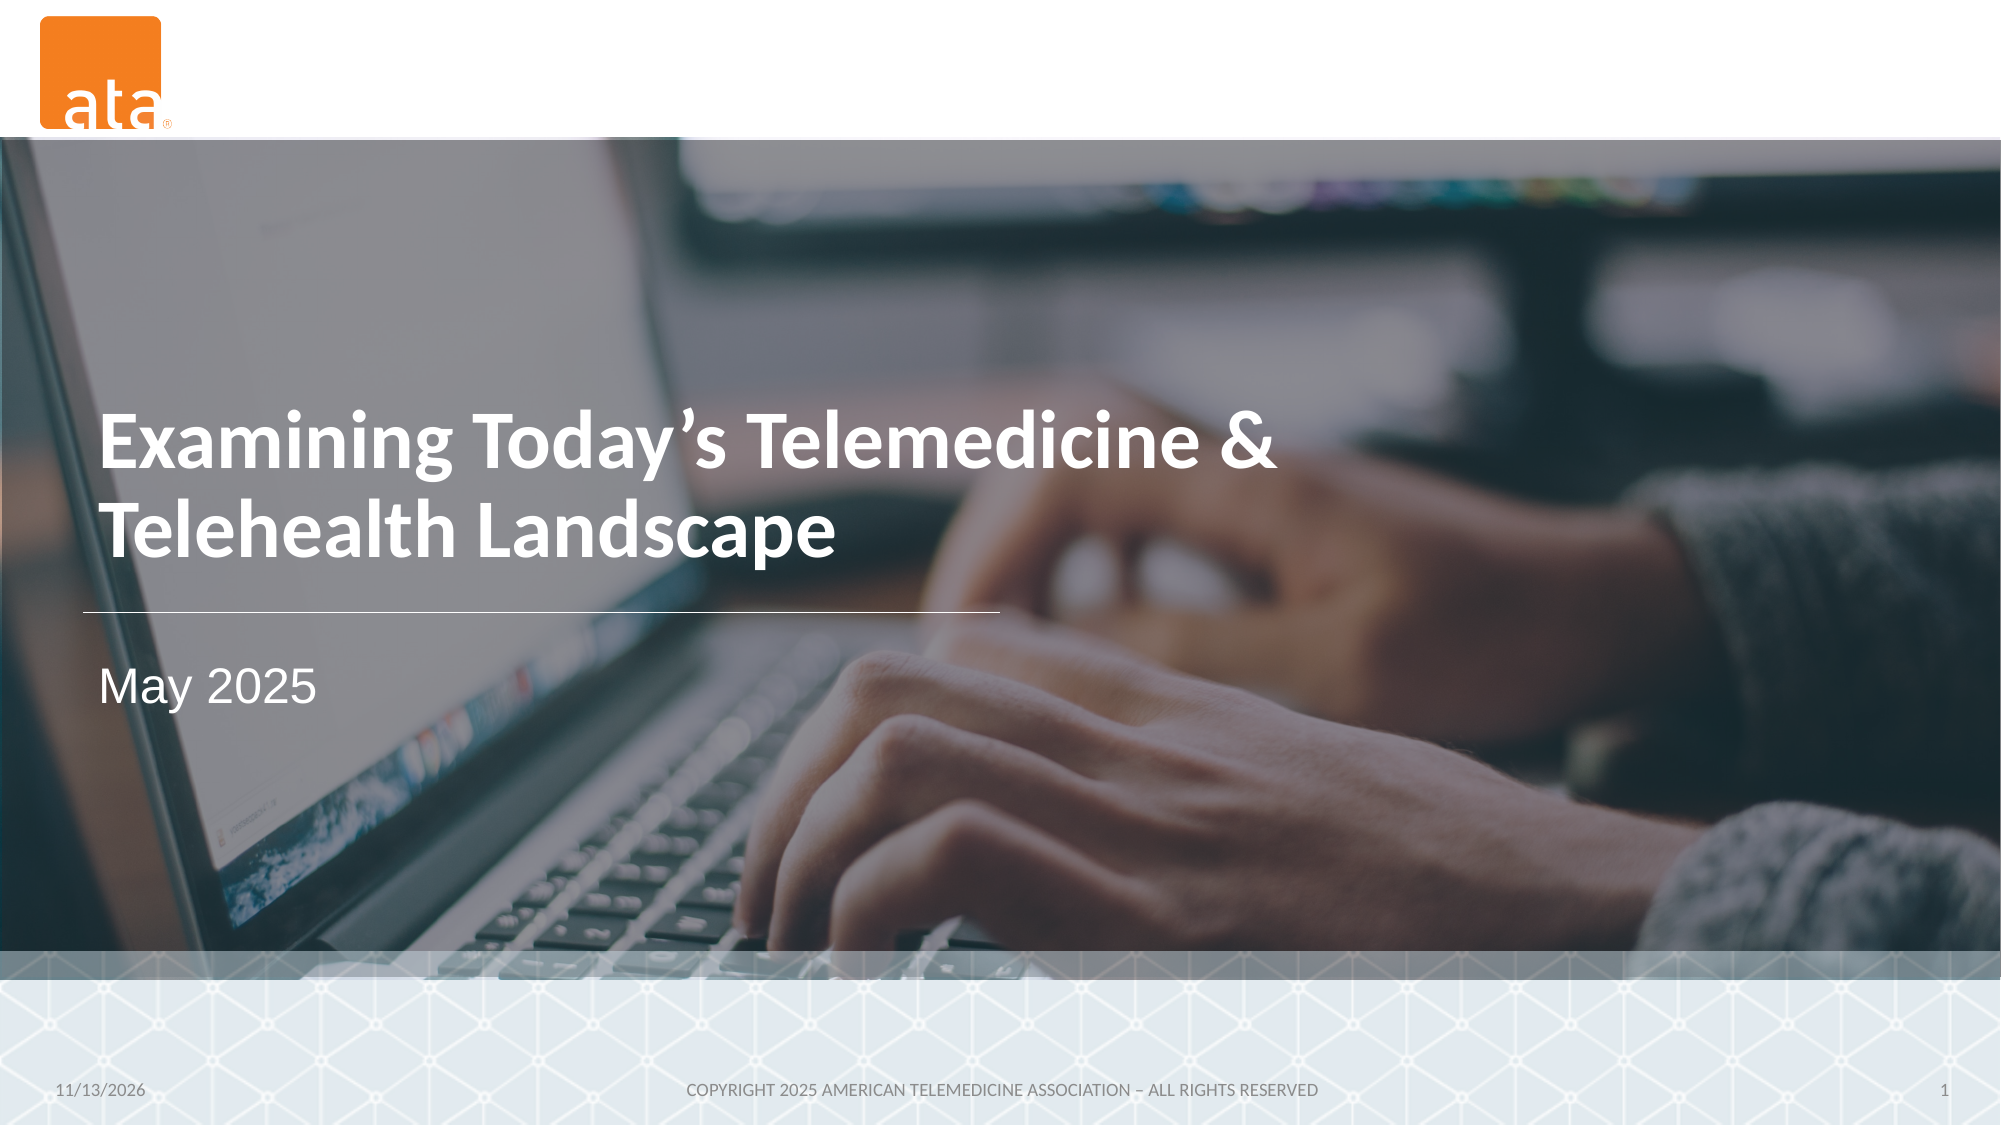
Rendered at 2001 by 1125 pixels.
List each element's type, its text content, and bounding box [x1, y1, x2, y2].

slide_number 1 [1514, 1058, 1965, 1119]
subtitle May 2025 [83, 652, 1071, 925]
title Examining Today’s Telemedicine & Telehealth Landscape [83, 191, 1503, 584]
picture [0, 137, 2001, 980]
picture [40, 16, 172, 129]
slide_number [40, 1058, 490, 1119]
footer COPYRIGHT 2025 AMERICAN TELEMEDICINE ASSOCIATION – ALL RIGHTS RESERVED [490, 1058, 1514, 1119]
